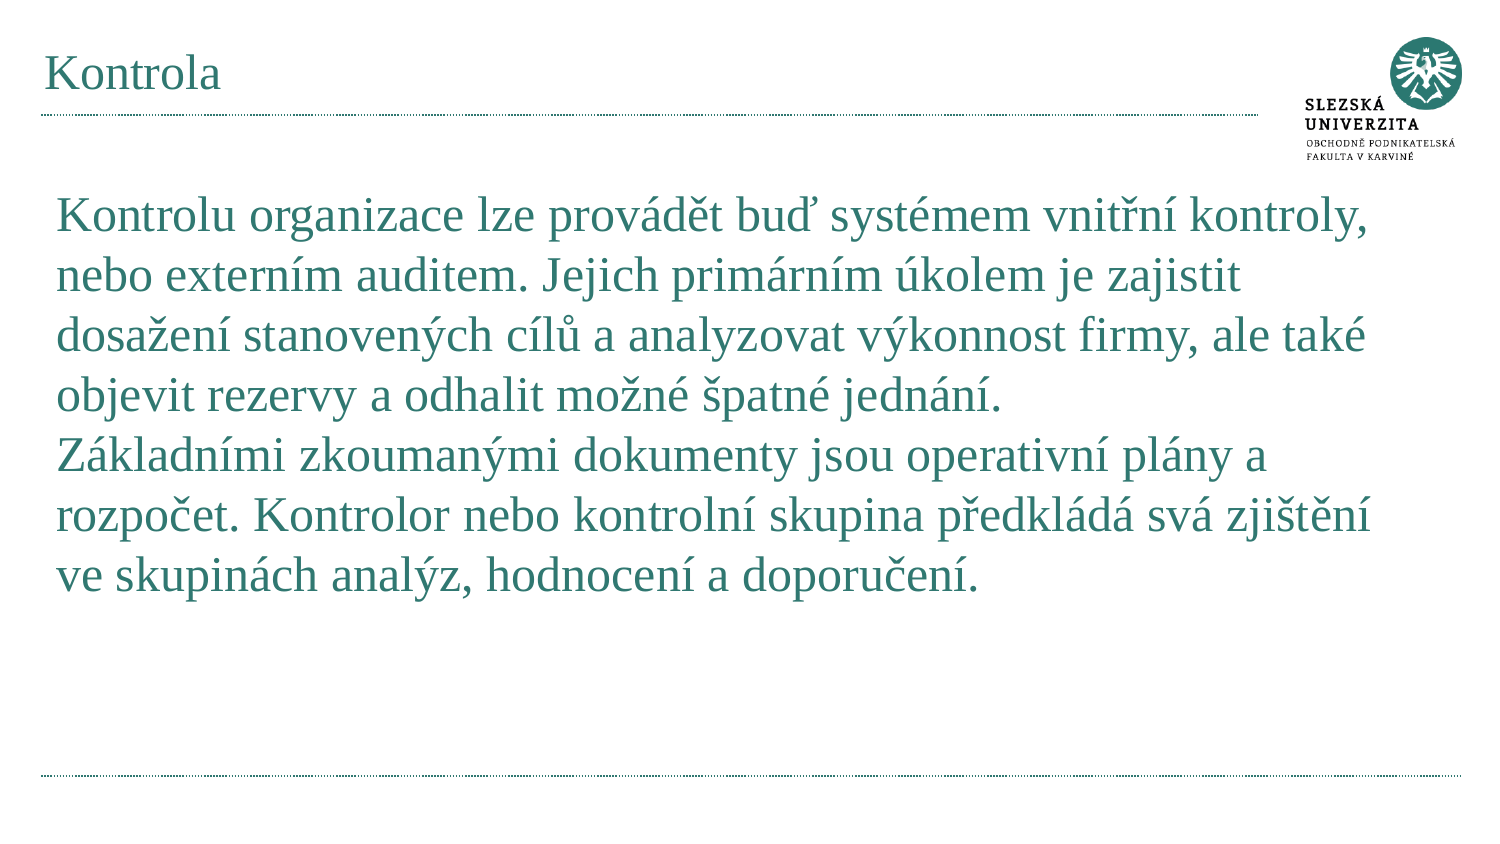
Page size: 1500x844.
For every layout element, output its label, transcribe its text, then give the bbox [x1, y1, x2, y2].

text_box [64, 114, 1010, 351]
list Kontrolu organizace lze provádět buď systémem vnitřní kontroly, nebo externím auditem. Jejich primárním úkolem je zajistit dosažení stanovených cílů a analyzovat výkonnost firmy, ale také objevit rezervy a odhalit možné špatné jednání. Základními zkoumanými dokumenty jsou operativní plány a rozpočet. Kontrolor nebo kontrolní skupina předkládá svá zjištění ve skupinách analýz, hodnocení a doporučení. [41, 173, 1400, 729]
picture [1305, 37, 1462, 160]
title Kontrola [29, 32, 668, 116]
